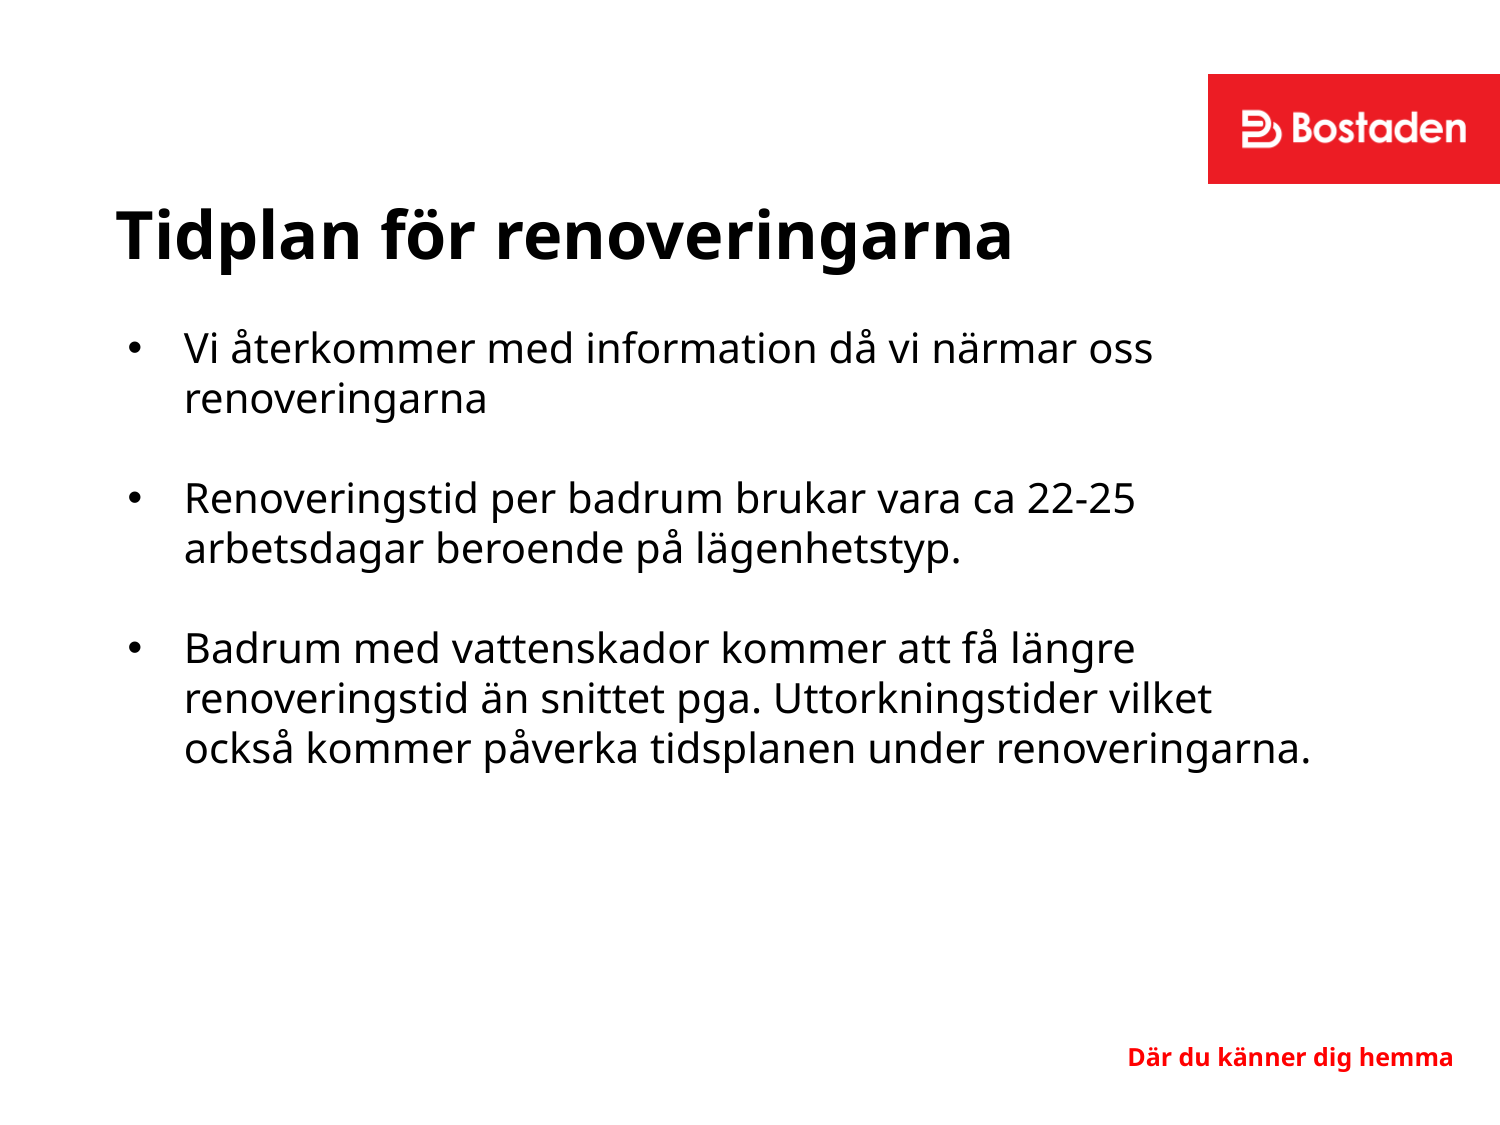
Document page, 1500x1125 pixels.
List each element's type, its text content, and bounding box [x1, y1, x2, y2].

list Vi återkommer med information då vi närmar oss renoveringarna Renoveringstid per badrum brukar vara ca 22-25 arbetsdagar beroende på lägenhetstyp. Badrum med vattenskador kommer att få längre renoveringstid än snittet pga. Uttorkningstider vilket också kommer påverka tidsplanen under renoveringarna. [112, 314, 1330, 970]
title Tidplan för renoveringarna [100, 138, 1376, 327]
picture [1208, 74, 1500, 184]
